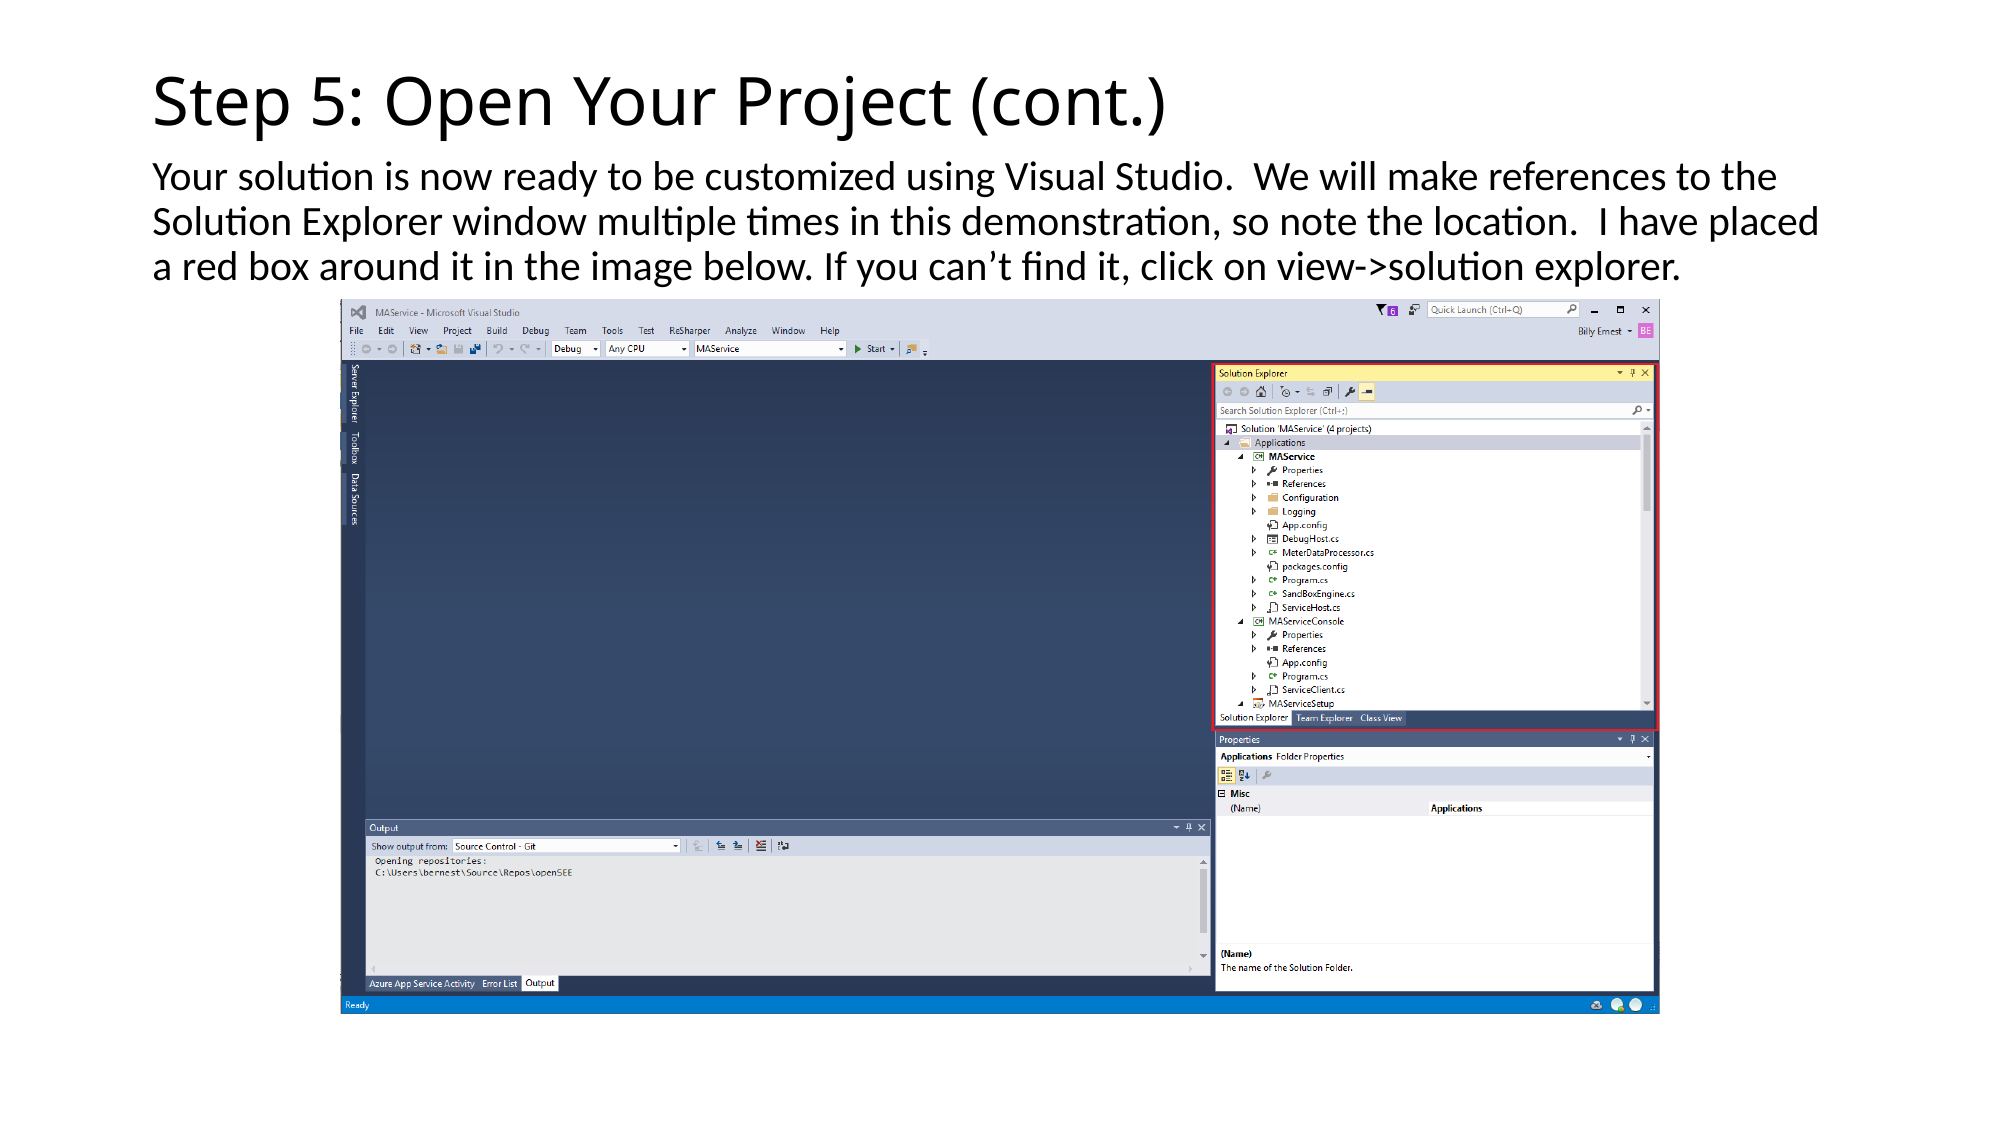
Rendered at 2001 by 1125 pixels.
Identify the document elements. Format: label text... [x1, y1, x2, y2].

title Step 5: Open Your Project (cont.) [137, 59, 1863, 147]
picture [340, 299, 1660, 1014]
list Your solution is now ready to be customized using Visual Studio. We will make references to the Solution Explorer window multiple times in this demonstration, so note the location. I have placed a red box around it in the image below. If you can’t find it, click on view->solution explorer. [137, 147, 1863, 1014]
